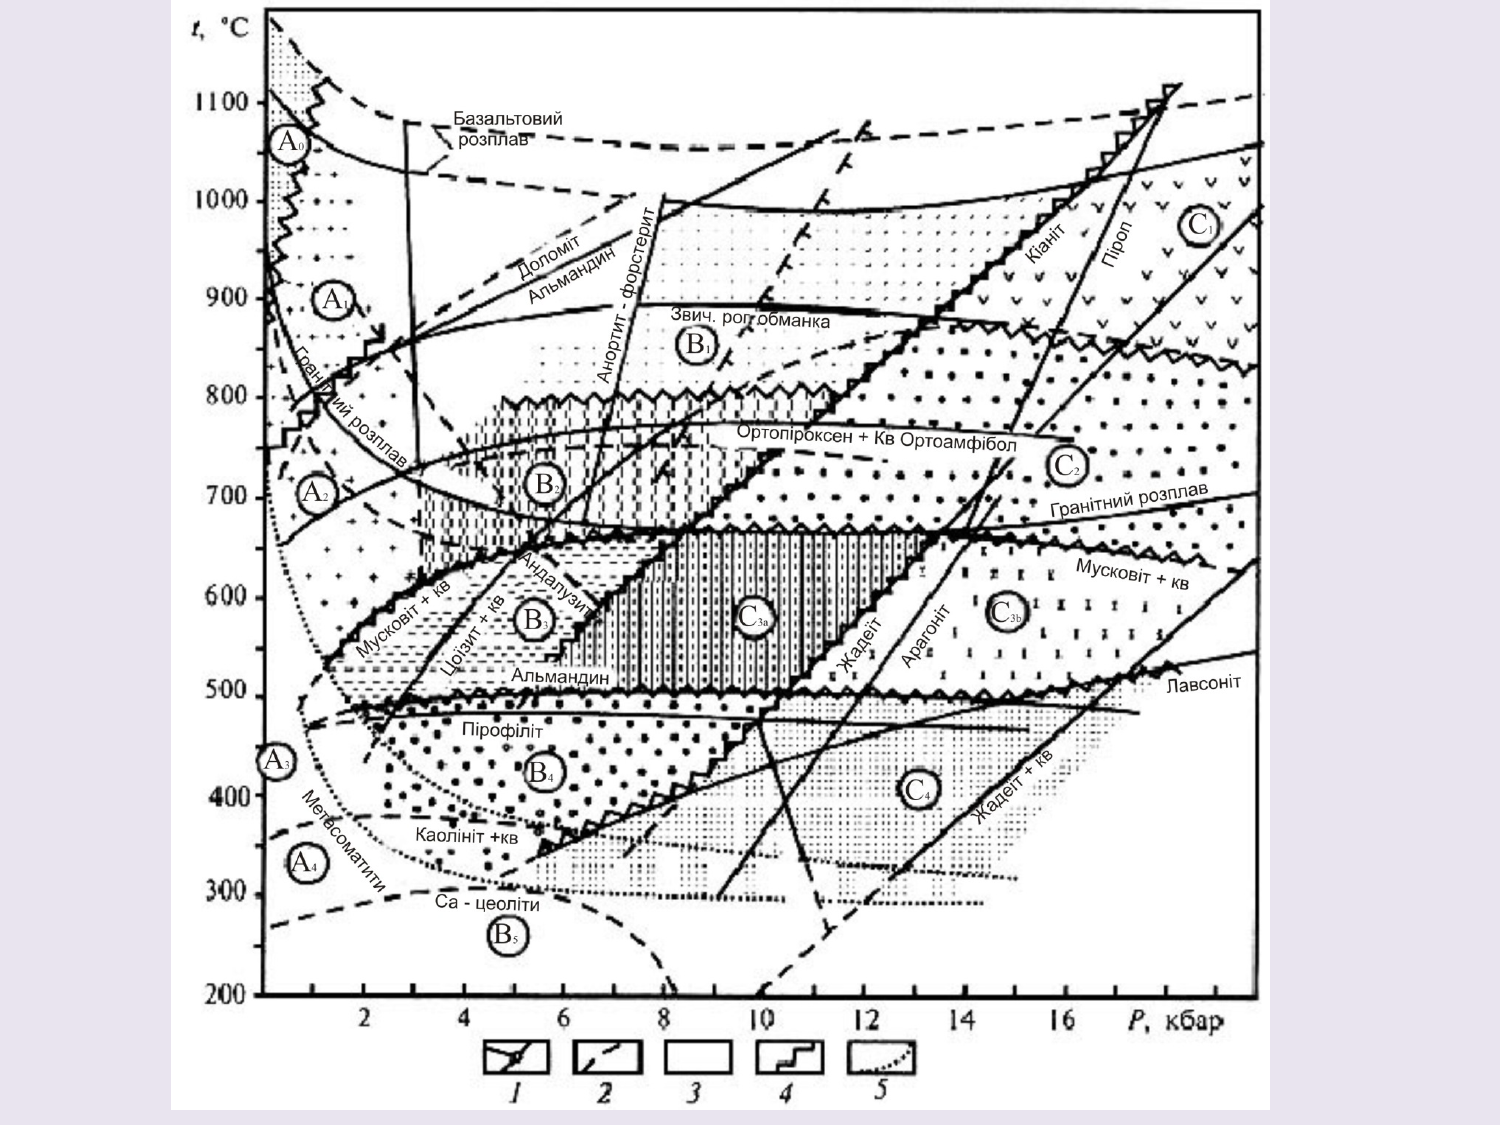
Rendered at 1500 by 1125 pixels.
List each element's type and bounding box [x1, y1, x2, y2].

picture [170, 0, 1270, 1111]
